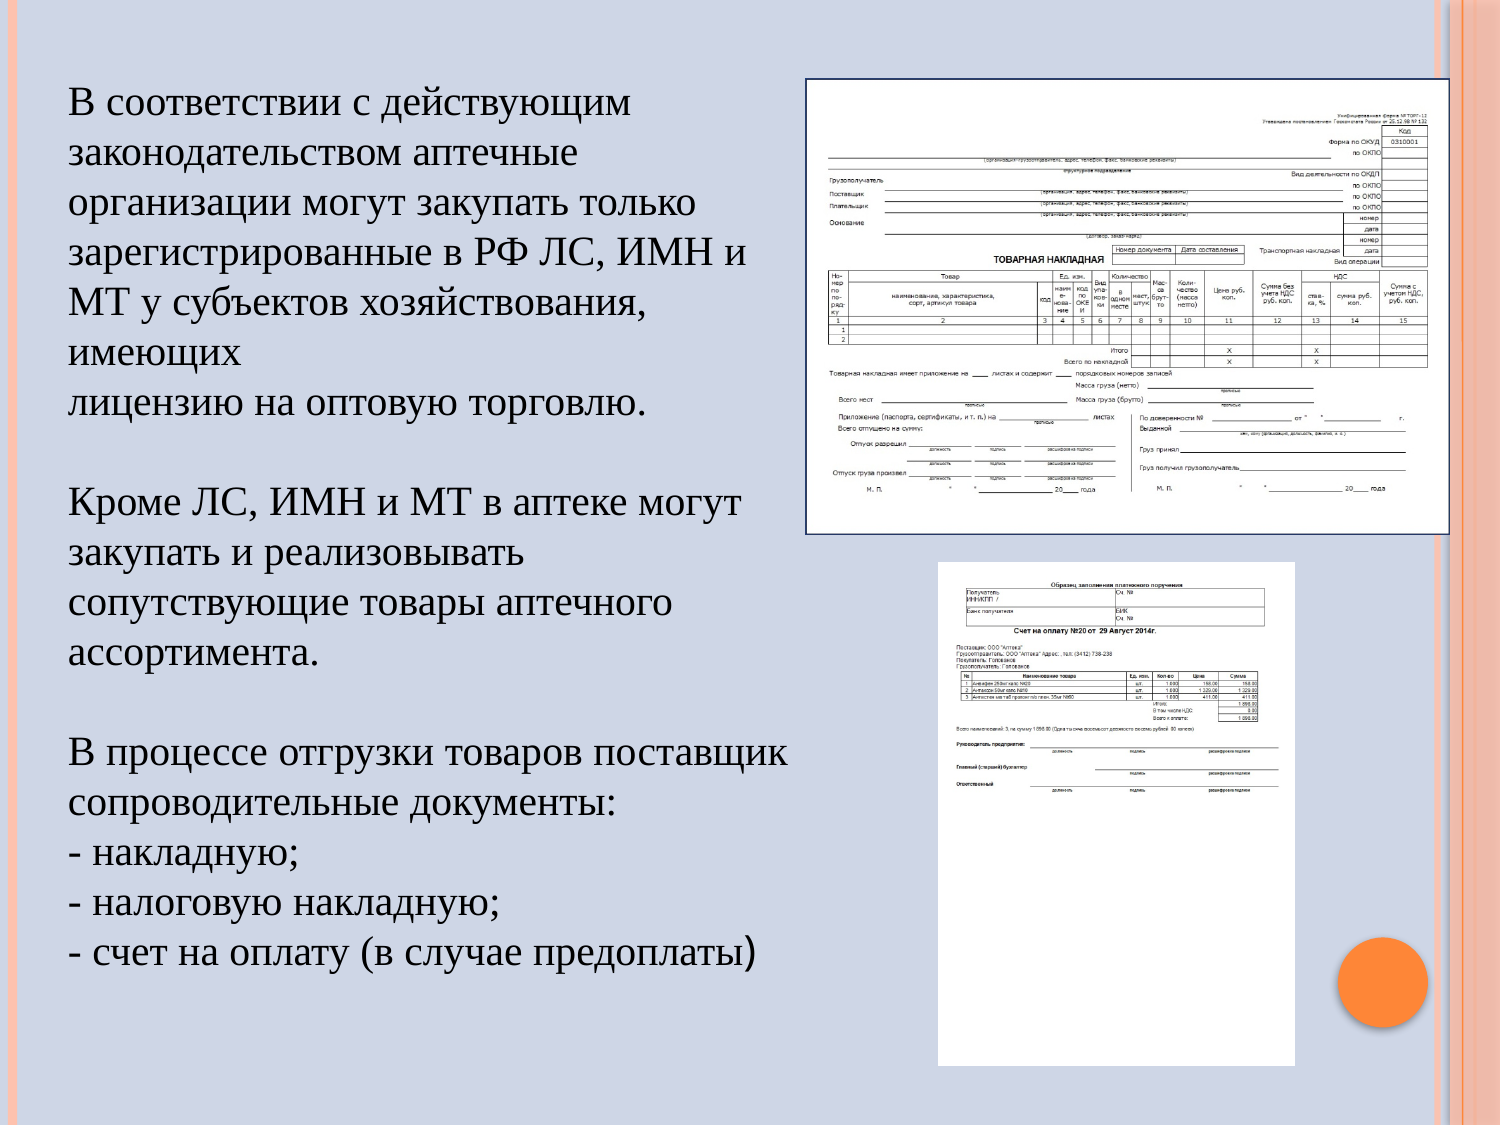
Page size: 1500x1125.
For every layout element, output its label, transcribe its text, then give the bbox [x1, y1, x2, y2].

picture [805, 77, 1451, 535]
picture [938, 561, 1295, 1066]
text_box В соответствии с действующим законодательством аптечные организации могут закупать только зарегистрированные в РФ ЛС, ИМН и МТ у субъектов хозяйствования, имеющих лицензию на оптовую торговлю. Кроме ЛС, ИМН и МТ в аптеке могут закупать и реализовывать сопутствующие товары аптечного ассортимента. В процессе отгрузки товаров поставщик сопроводительные документы: - накладную; - налоговую накладную; - счет на оплату (в случае предоплаты) [53, 66, 809, 982]
